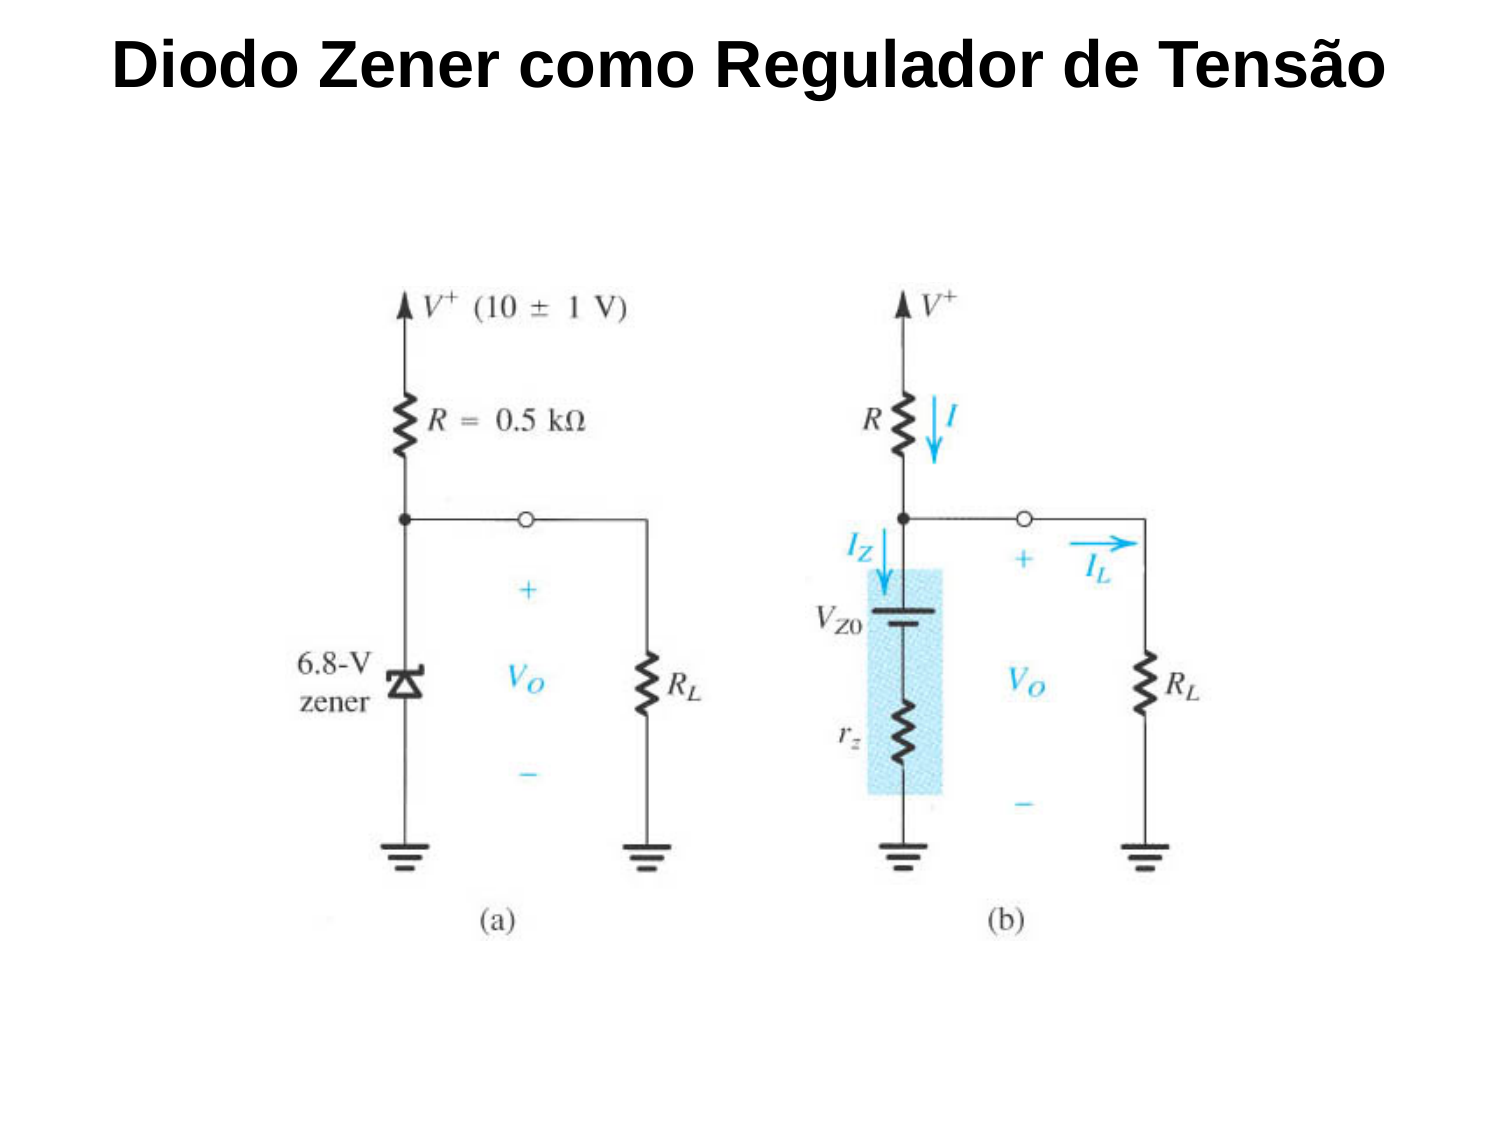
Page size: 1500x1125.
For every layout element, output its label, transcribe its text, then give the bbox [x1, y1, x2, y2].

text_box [284, 282, 1216, 941]
title Diodo Zener como Regulador de Tensão [0, 19, 1500, 106]
